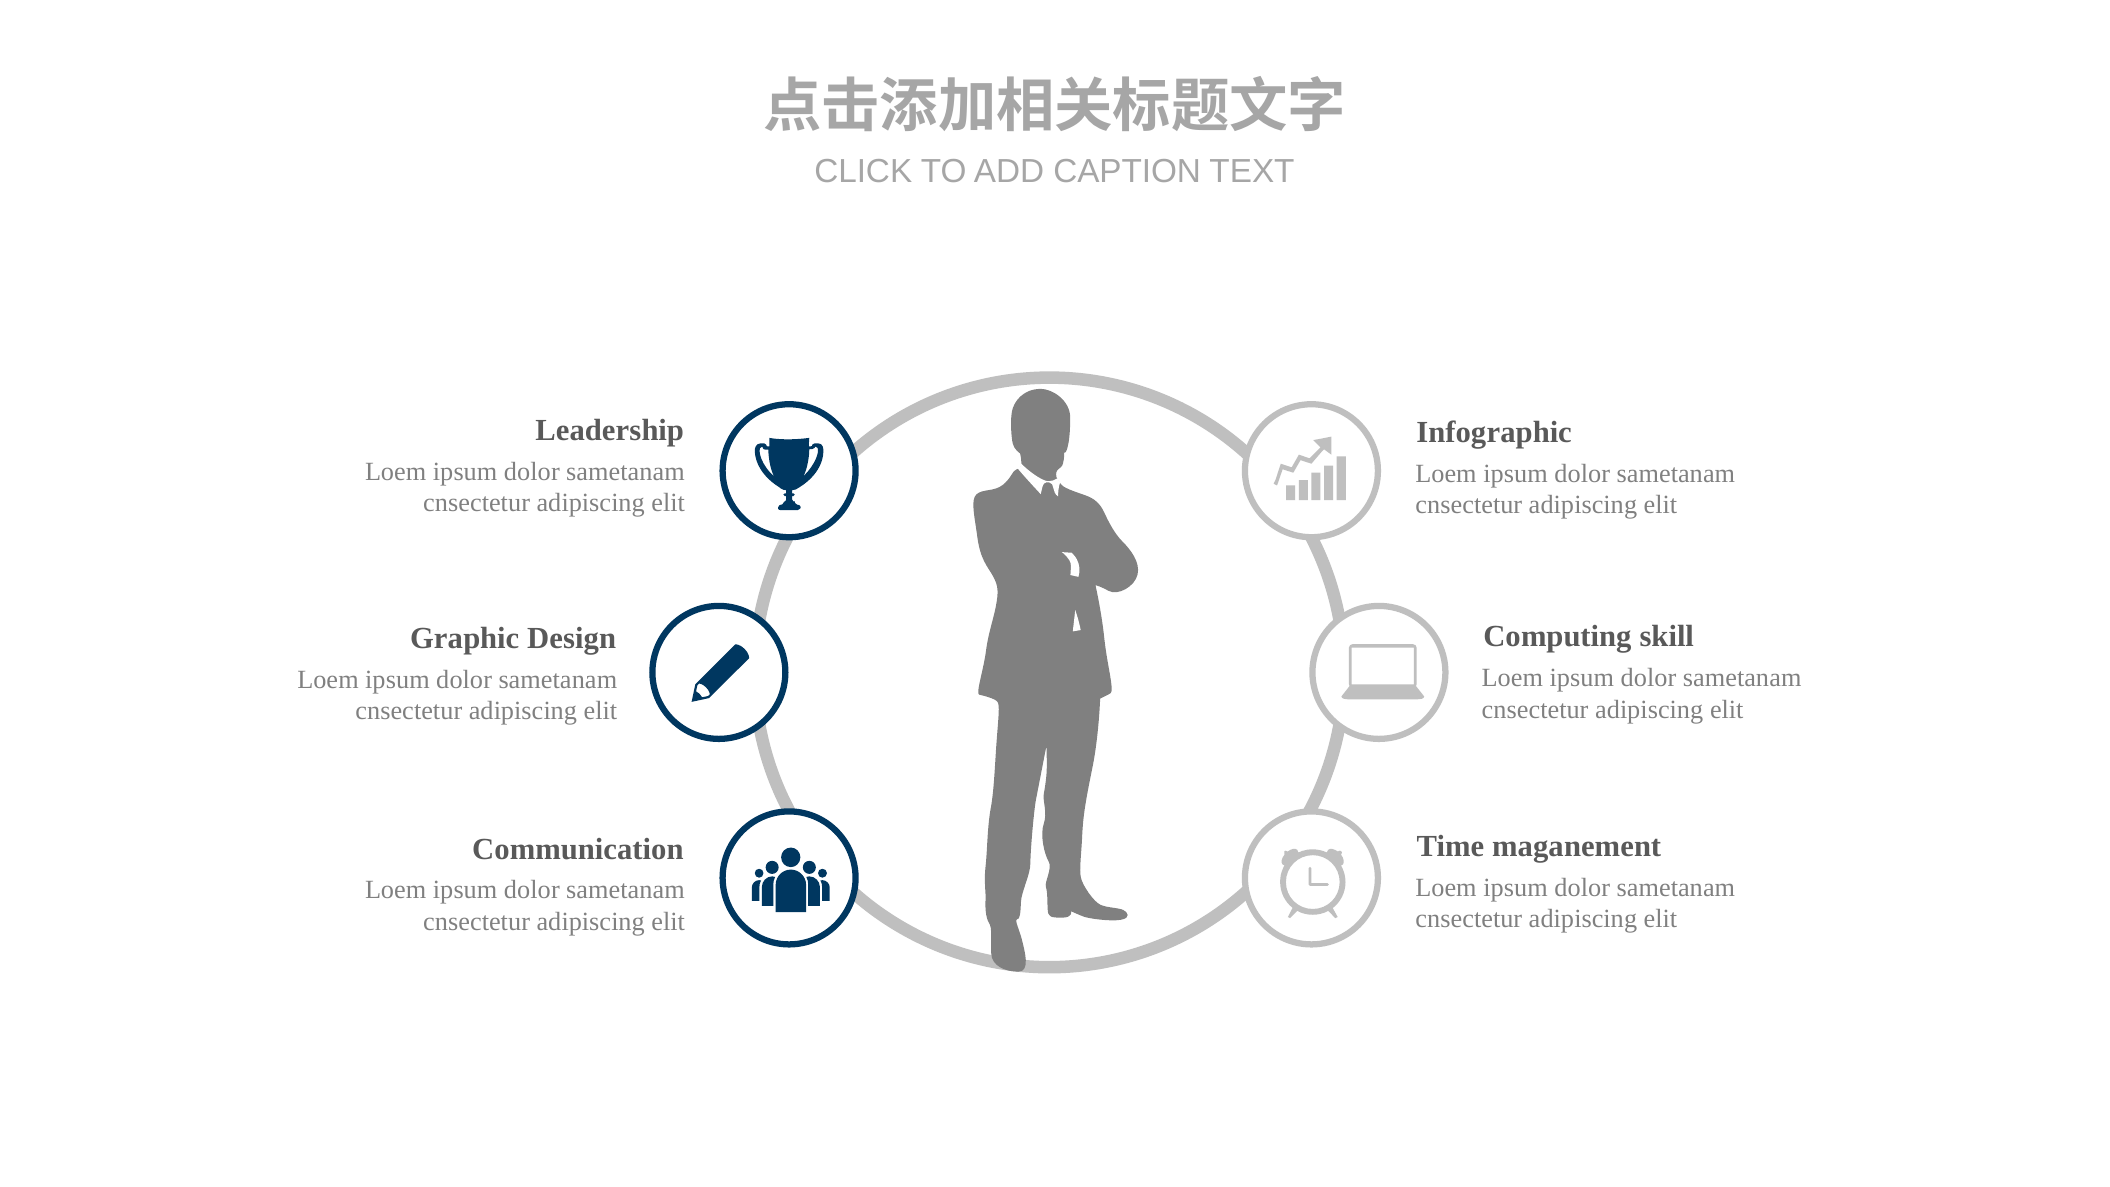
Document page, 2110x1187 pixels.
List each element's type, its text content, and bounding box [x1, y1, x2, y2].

text_box 点击添加相关标题文字 [756, 68, 1354, 139]
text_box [296, 821, 700, 945]
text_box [754, 377, 1345, 972]
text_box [1400, 818, 1809, 942]
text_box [722, 811, 856, 945]
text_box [228, 610, 633, 734]
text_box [1244, 404, 1378, 538]
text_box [652, 605, 786, 739]
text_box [296, 402, 700, 526]
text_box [1312, 605, 1446, 739]
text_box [1466, 608, 1875, 733]
text_box CLICK TO ADD CAPTION TEXT [809, 149, 1300, 190]
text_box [1400, 404, 1809, 528]
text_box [1244, 811, 1378, 945]
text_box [722, 404, 856, 538]
